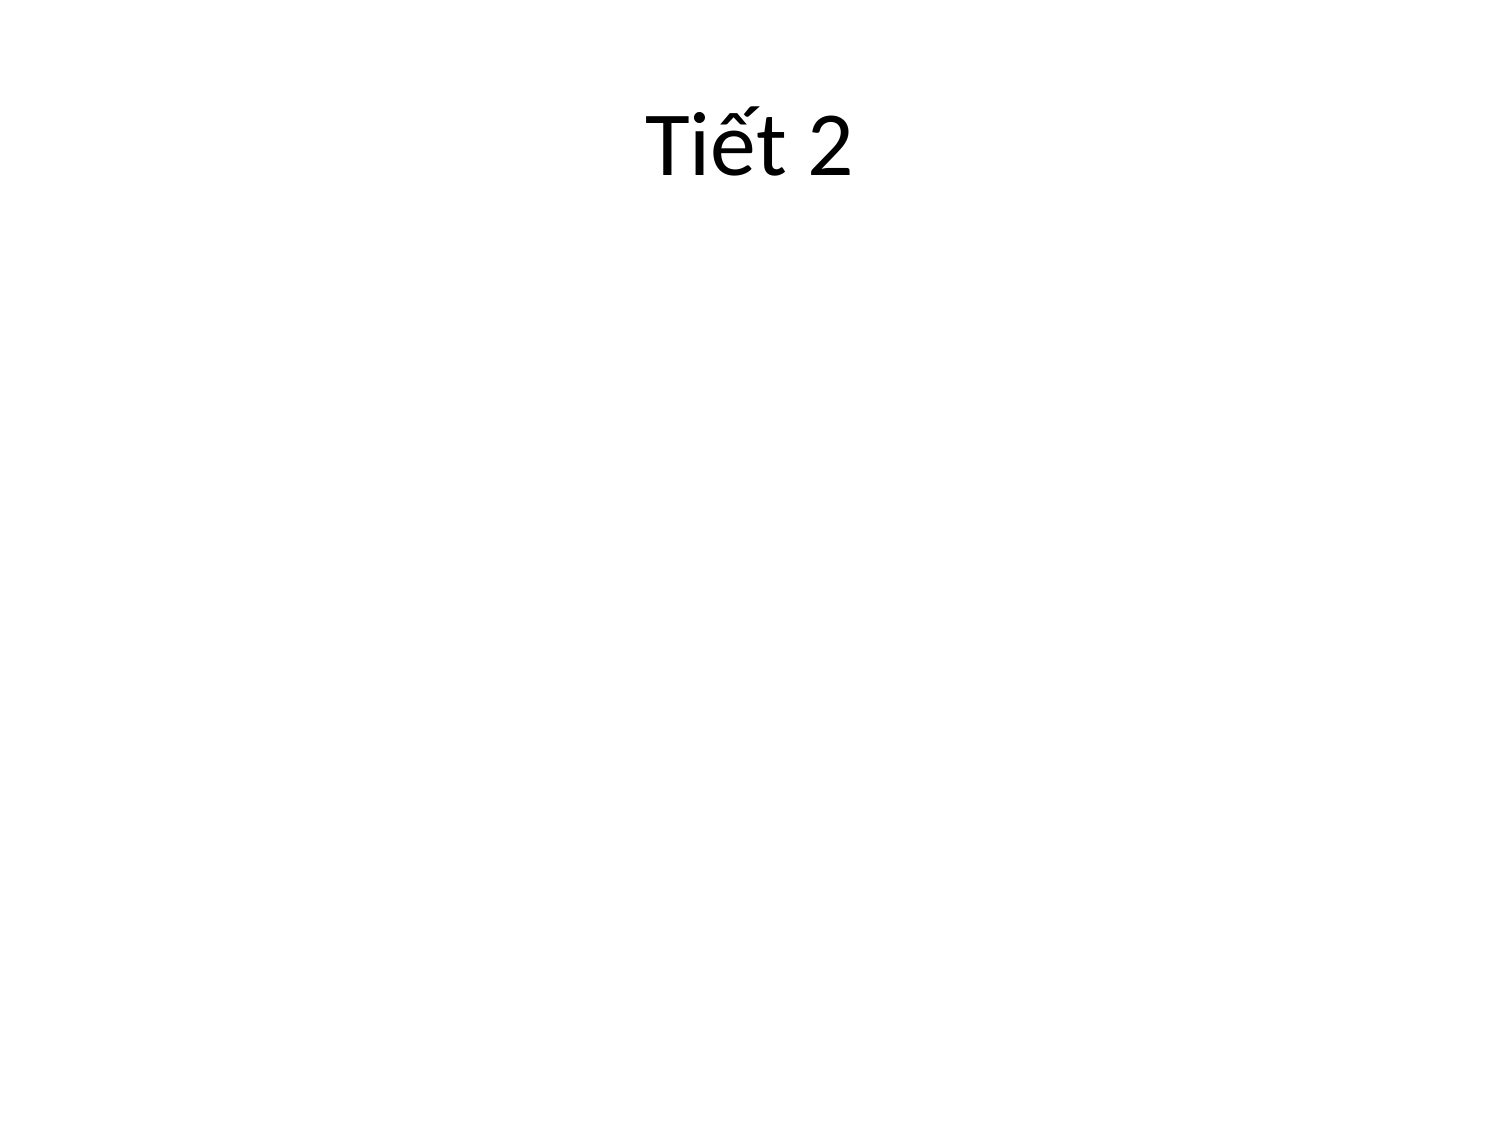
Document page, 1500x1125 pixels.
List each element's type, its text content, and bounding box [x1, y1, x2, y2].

title Tiết 2 [75, 45, 1425, 233]
